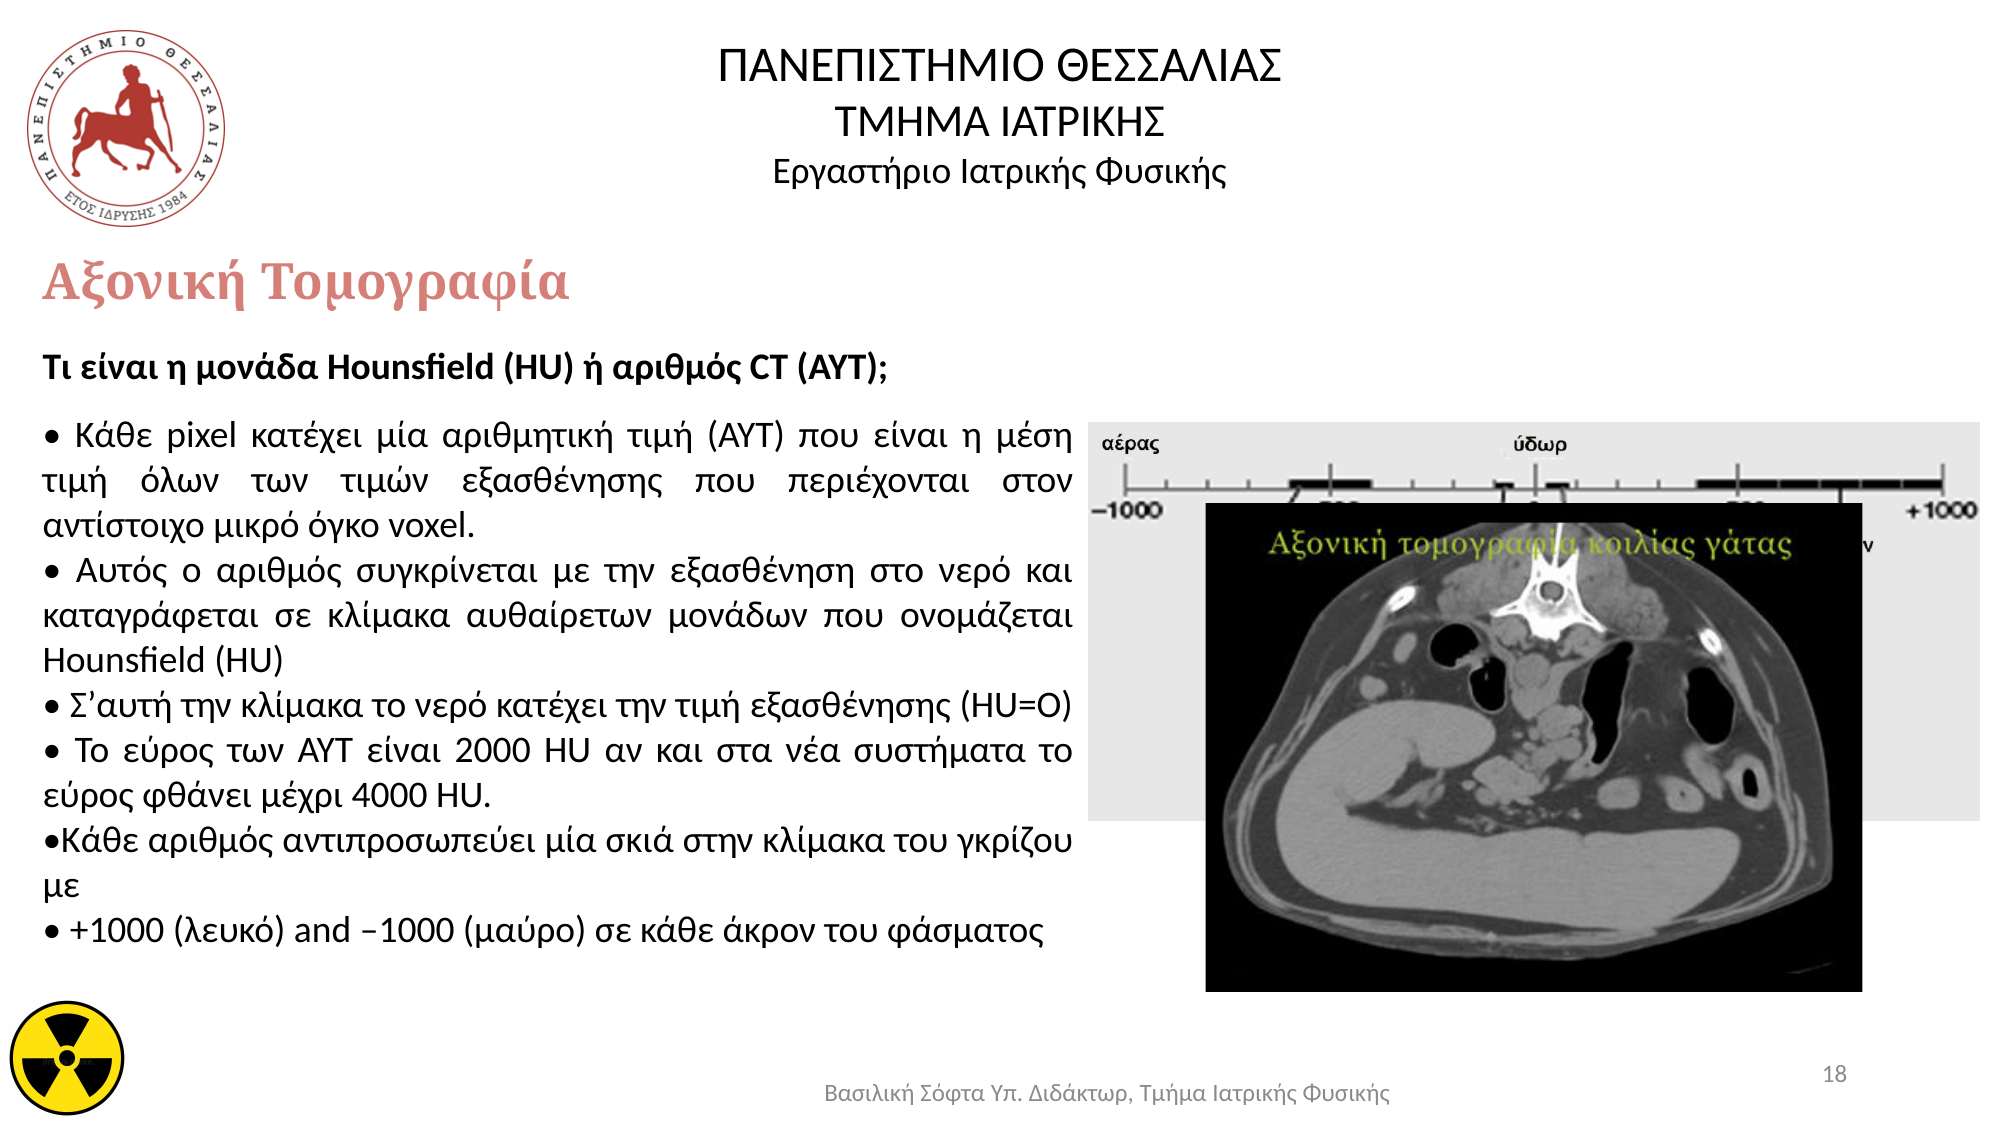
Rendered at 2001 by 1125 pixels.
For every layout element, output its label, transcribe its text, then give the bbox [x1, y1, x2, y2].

text_box ΠΑΝΕΠΙΣΤΗΜΙΟ ΘΕΣΣΑΛΙΑΣ ΤΜΗΜΑ ΙΑΤΡΙΚΗΣ Εργαστήριο Ιατρικής Φυσικής [499, 23, 1501, 199]
picture [27, 30, 225, 227]
text_box • Κάθε pixel κατέχει μία αριθμητική τιμή (ΑΥΤ) που είναι η μέση τιμή όλων των τιμών εξασθένησης που περιέχονται στον αντίστοιχο μικρό όγκο voxel. • Αυτός ο αριθμός συγκρίνεται με την εξασθένηση στο νερό και καταγράφεται σε κλίμακα αυθαίρετων μονάδων που ονομάζεται Hounsfield (HU) • Σ’αυτή την κλίμακα το νερό κατέχει την τιμή εξασθένησης (HU=Ο) • Το εύρος των ΑΥΤ είναι 2000 HU αν και στα νέα συστήματα το εύρος φθάνει μέχρι 4000 ΗU. •Κάθε αριθμός αντιπροσωπεύει μία σκιά στην κλίμακα του γκρίζου με • +1000 (λευκό) and –1000 (μαύρο) σε κάθε άκρον του φάσματος [27, 402, 1089, 958]
picture [0, 991, 134, 1125]
text_box Τι είναι η μονάδα Hounsfield (ΗU) ή αριθμός CΤ (ΑΥΤ); [27, 334, 1028, 394]
picture [1088, 422, 1980, 992]
slide_number 18 [1412, 1042, 1863, 1103]
footer Βασιλική Σόφτα Υπ. Διδάκτωρ, Τμήμα Ιατρικής Φυσικής [592, 1058, 1623, 1125]
text_box Αξονική Τομογραφία [27, 242, 1028, 318]
